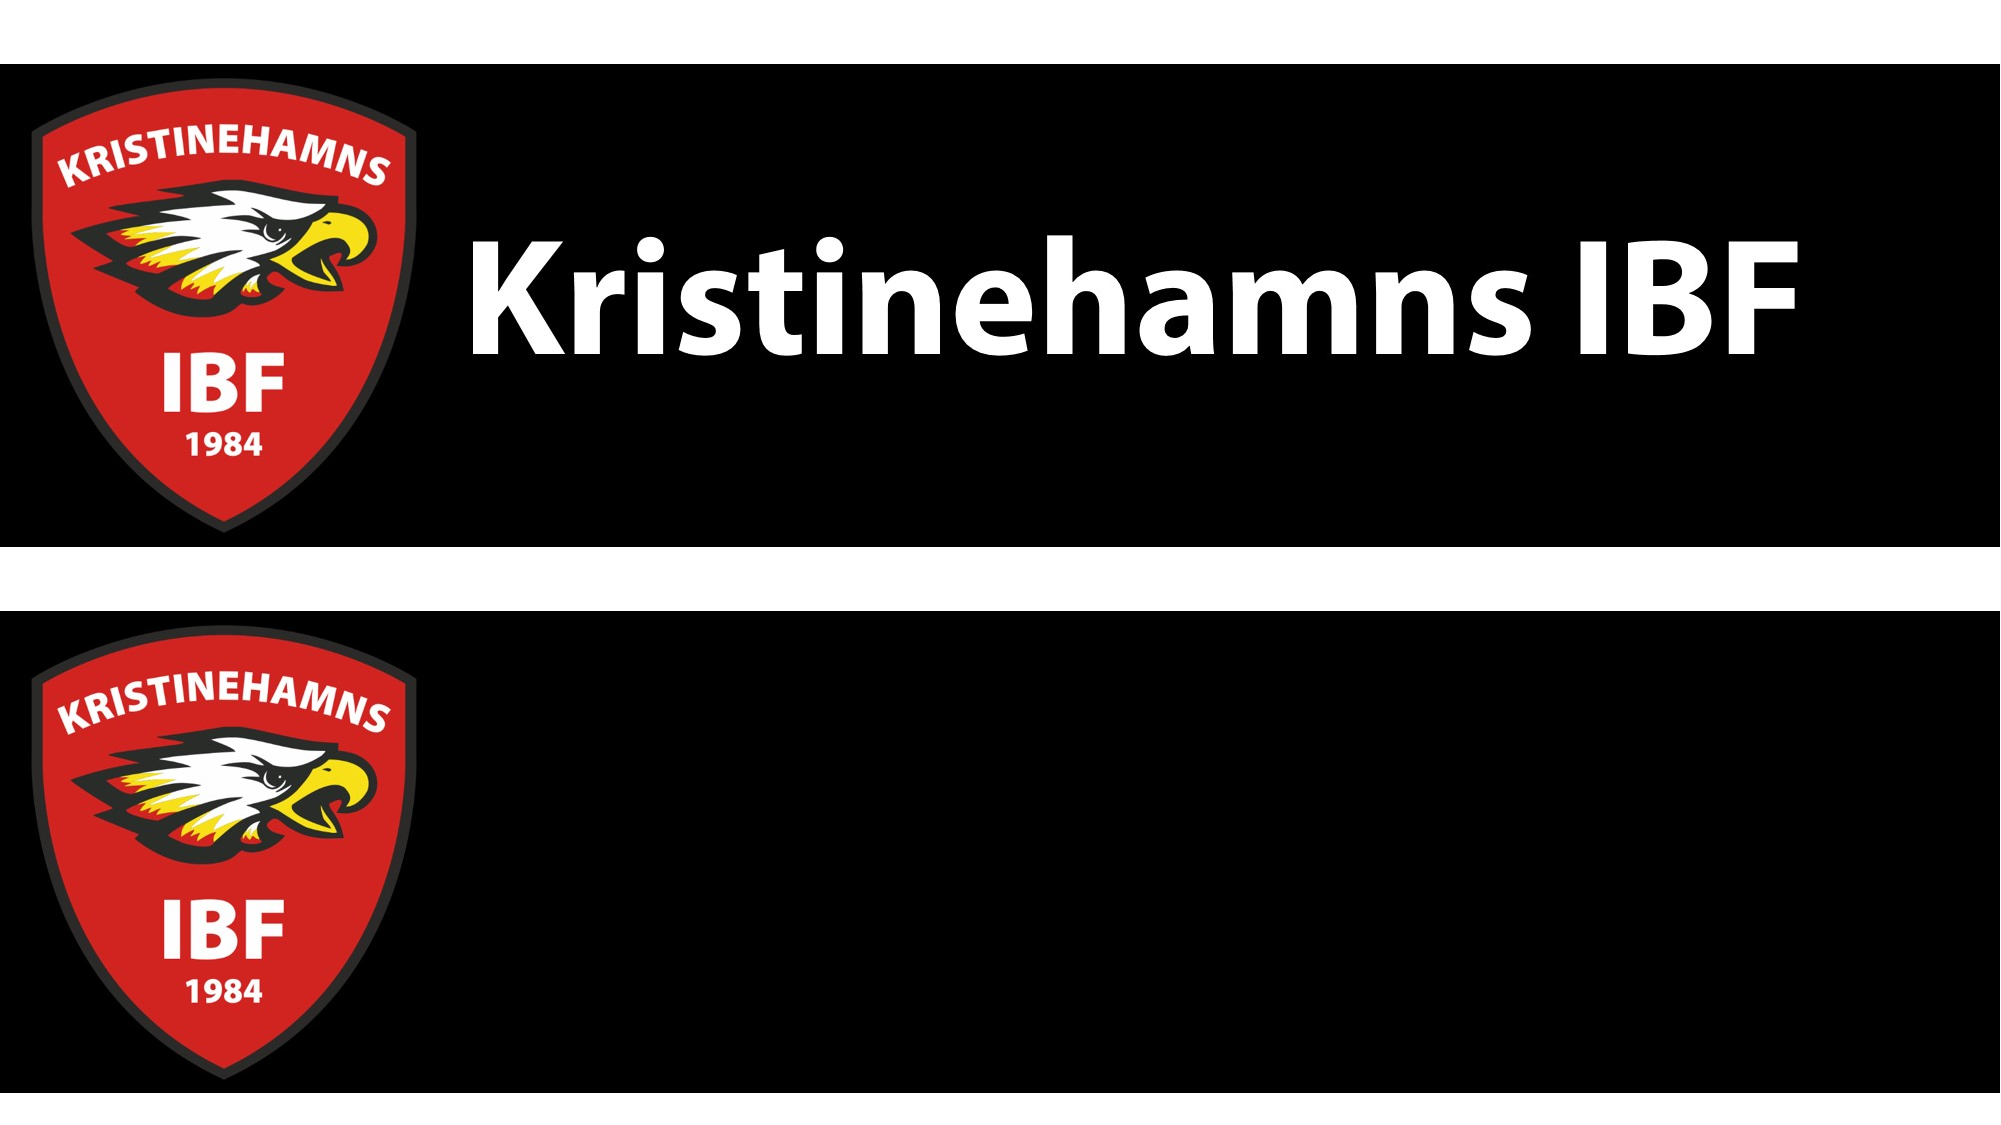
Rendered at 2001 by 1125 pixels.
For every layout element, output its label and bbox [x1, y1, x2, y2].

picture [0, 611, 2000, 1093]
picture [0, 64, 2000, 547]
